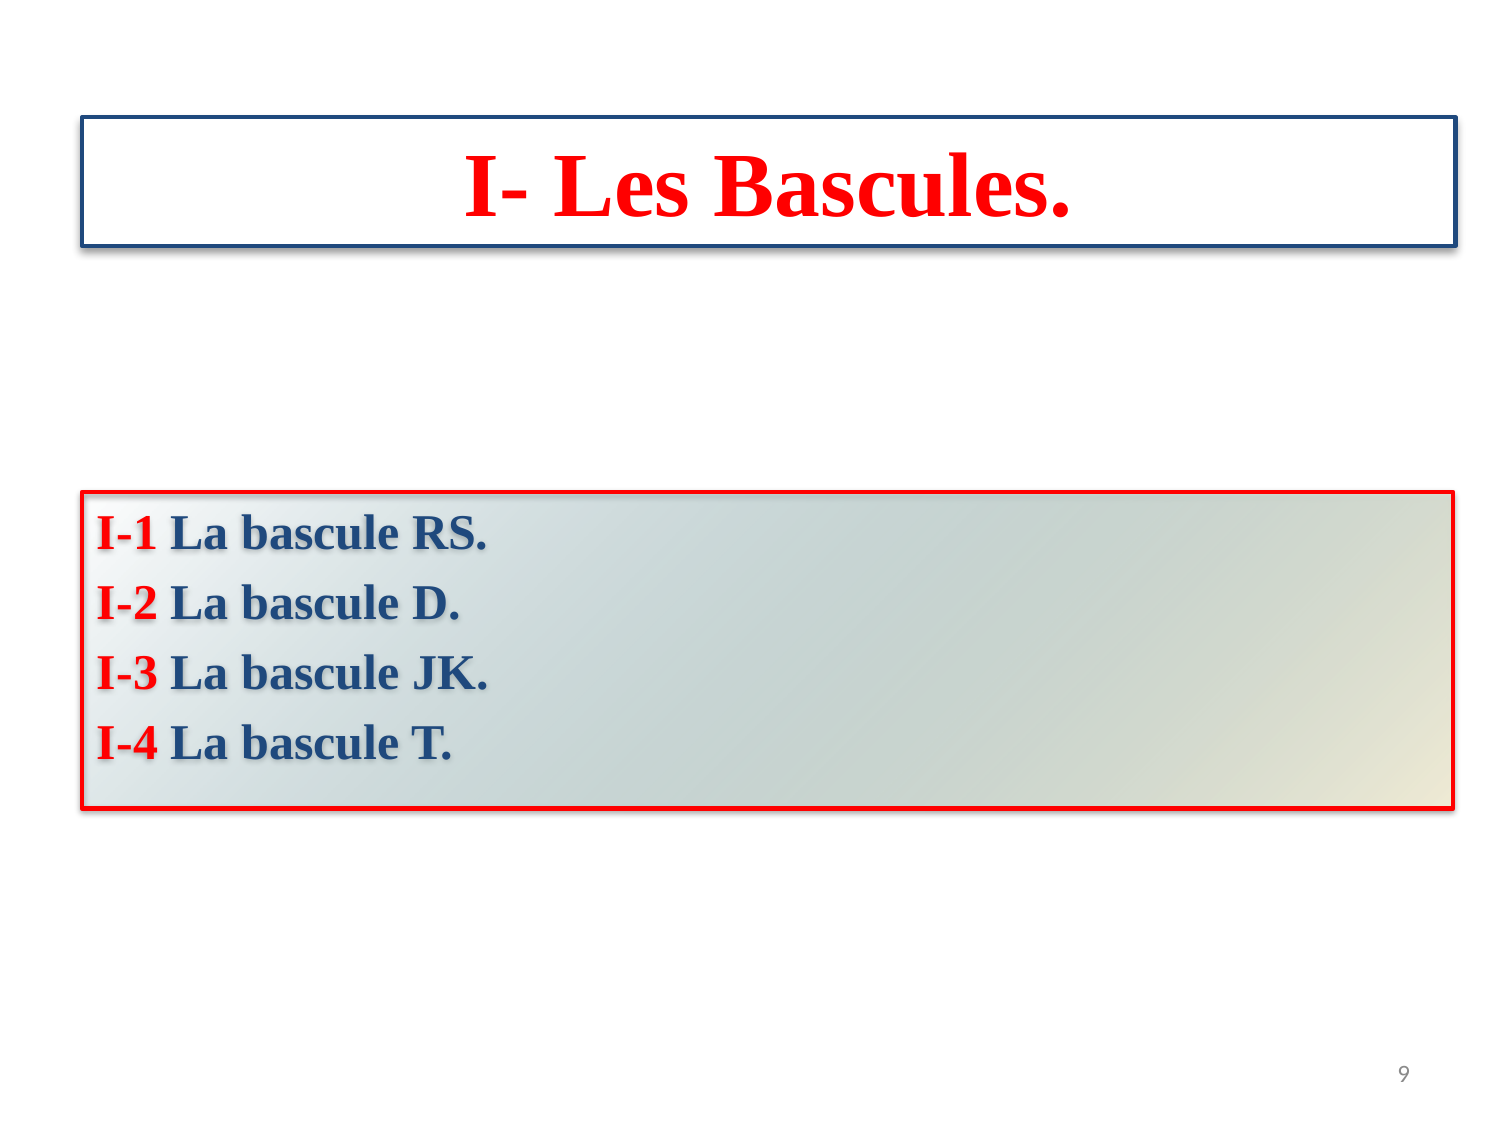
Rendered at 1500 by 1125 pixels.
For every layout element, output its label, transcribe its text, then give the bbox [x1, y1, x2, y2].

text_box I-1 La bascule RS. I-2 La bascule D. I-3 La bascule JK. I-4 La bascule T. [81, 491, 1454, 809]
slide_number 9 [1074, 1042, 1425, 1103]
text_box I- Les Bascules. [80, 115, 1458, 248]
